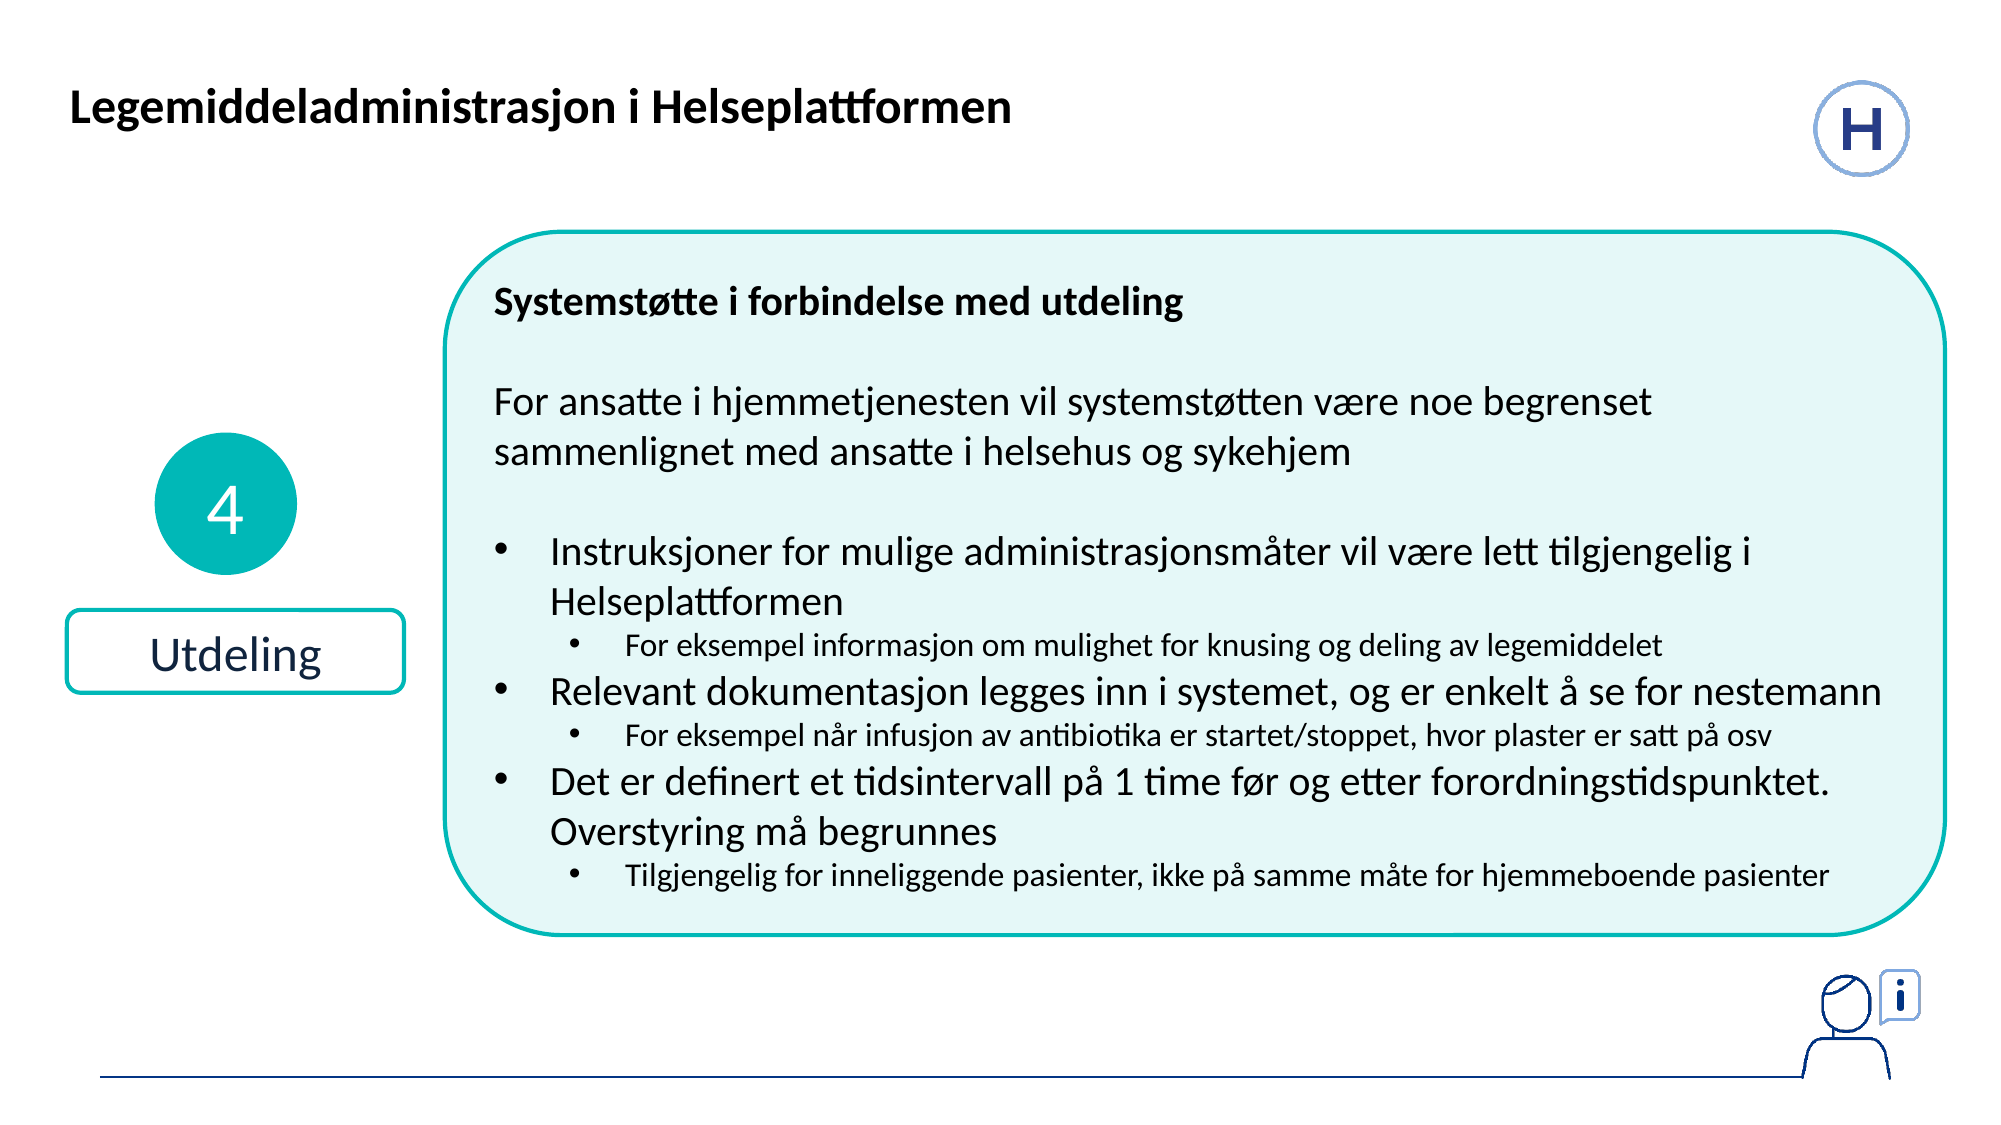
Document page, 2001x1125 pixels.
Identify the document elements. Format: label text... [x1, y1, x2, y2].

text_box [66, 432, 405, 694]
picture [1778, 913, 1960, 1096]
picture [1813, 80, 1910, 177]
text_box Systemstøtte i forbindelse med utdeling For ansatte i hjemmetjenesten vil systemstøtten være noe begrenset sammenlignet med ansatte i helsehus og sykehjem Instruksjoner for mulige administrasjonsmåter vil være lett tilgjengelig i Helseplattformen For eksempel informasjon om mulighet for knusing og deling av legemiddelet Relevant dokumentasjon legges inn i systemet, og er enkelt å se for nestemann For eksempel når infusjon av antibiotika er startet/stoppet, hvor plaster er satt på osv Det er definert et tidsintervall på 1 time før og etter forordningstidspunktet. Overstyring må begrunnes Tilgjengelig for inneliggende pasienter, ikke på samme måte for hjemmeboende pasienter [442, 229, 1948, 938]
text_box Legemiddeladministrasjon i Helseplattformen [54, 66, 1711, 184]
